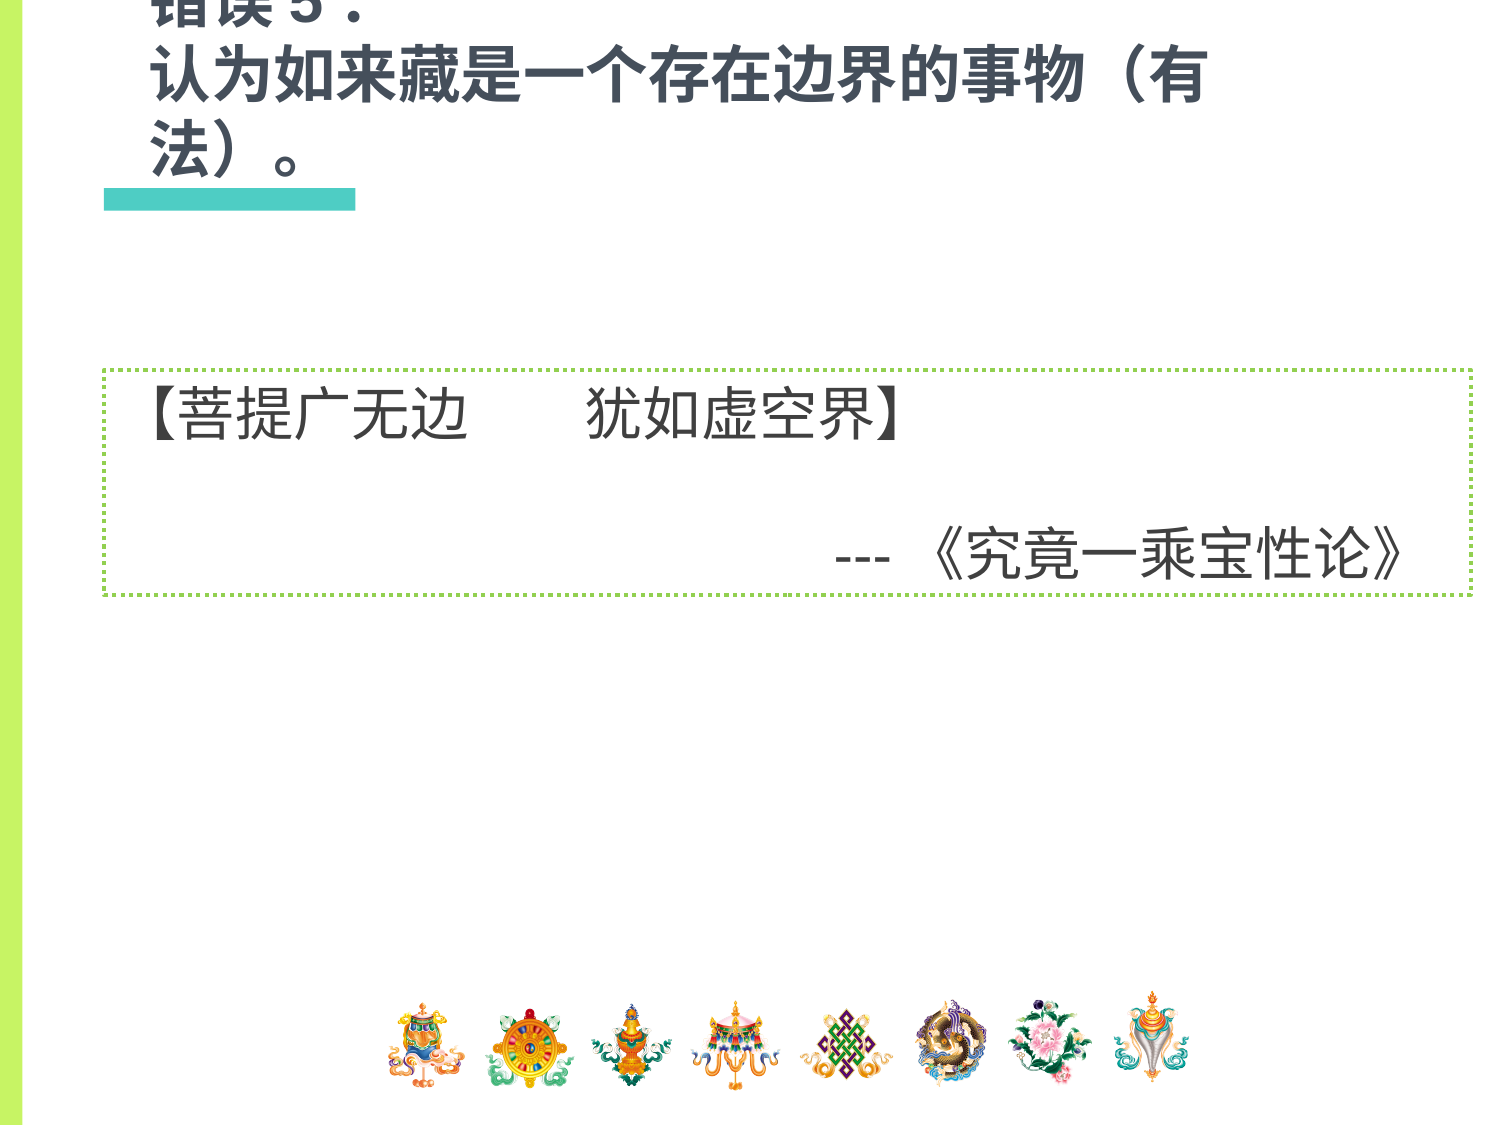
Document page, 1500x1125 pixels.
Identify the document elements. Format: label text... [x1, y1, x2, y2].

picture [688, 999, 782, 1094]
picture [1110, 989, 1190, 1085]
picture [590, 1002, 673, 1088]
picture [797, 1004, 896, 1085]
picture [911, 998, 991, 1088]
text_box 【菩提广无边 犹如虚空界】 ---《究竟一乘宝性论》 [103, 370, 1471, 595]
picture [384, 999, 469, 1091]
picture [484, 1002, 575, 1091]
title 错误5： 认为如来藏是一个存在边界的事物（有法）。 [133, 92, 1407, 201]
picture [1006, 999, 1094, 1089]
